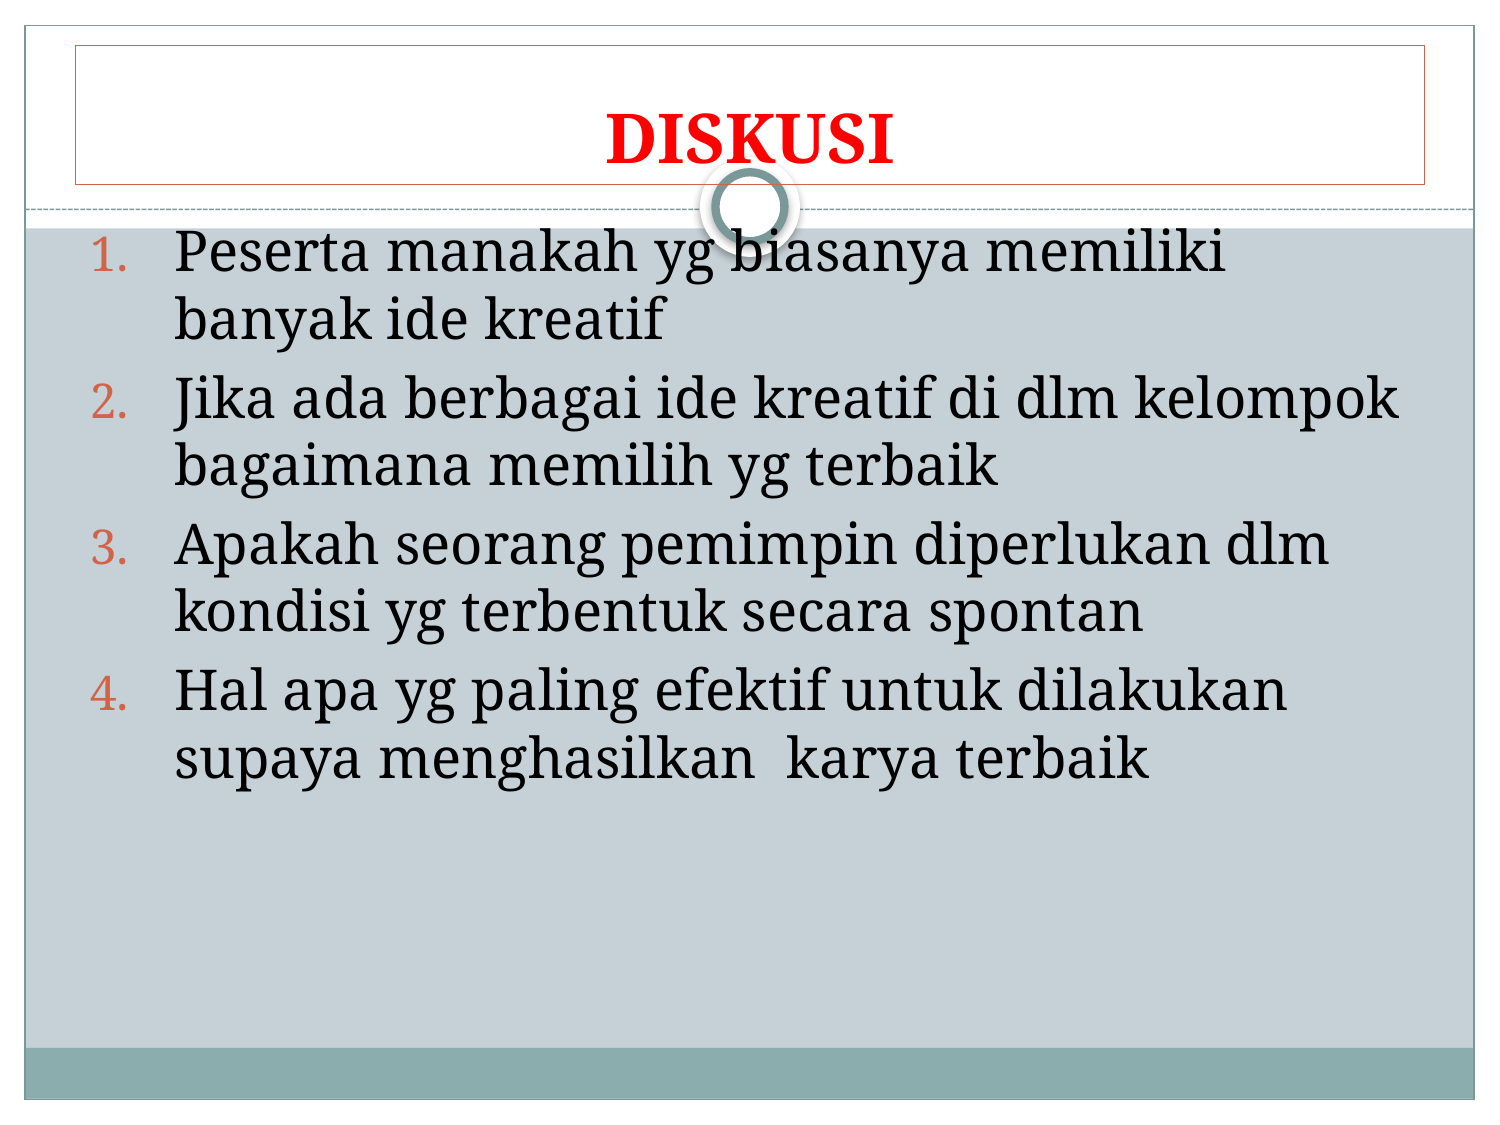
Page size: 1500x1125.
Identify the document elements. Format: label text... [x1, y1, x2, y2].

list Peserta manakah yg biasanya memiliki banyak ide kreatif Jika ada berbagai ide kreatif di dlm kelompok bagaimana memilih yg terbaik Apakah seorang pemimpin diperlukan dlm kondisi yg terbentuk secara spontan Hal apa yg paling efektif untuk dilakukan supaya menghasilkan karya terbaik [75, 208, 1425, 1035]
title DISKUSI [75, 45, 1425, 185]
